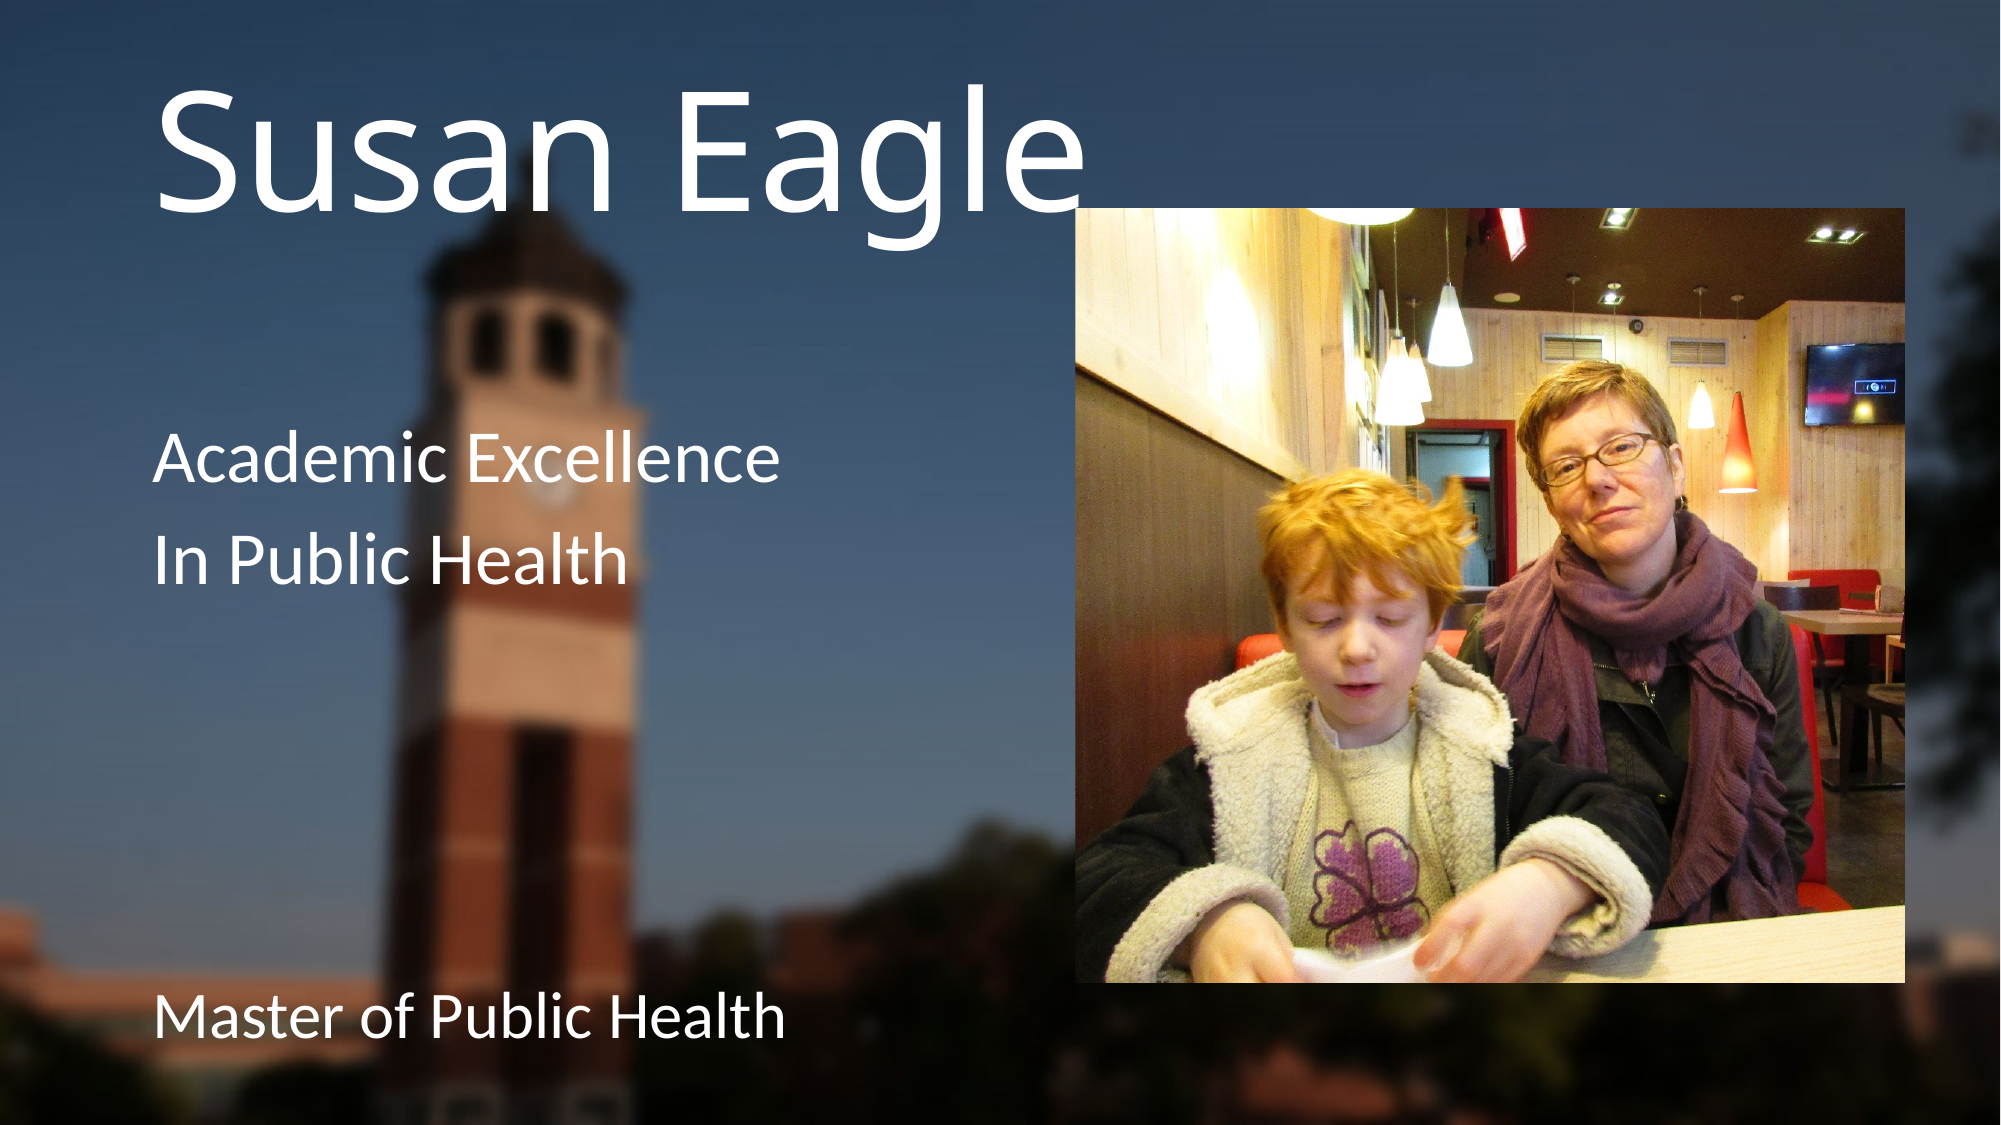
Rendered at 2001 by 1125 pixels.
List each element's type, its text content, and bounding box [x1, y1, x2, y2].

picture [0, 0, 2001, 1125]
list Academic Excellence In Public Health Master of Public Health [137, 299, 1863, 1014]
title Susan Eagle [137, 59, 1863, 278]
